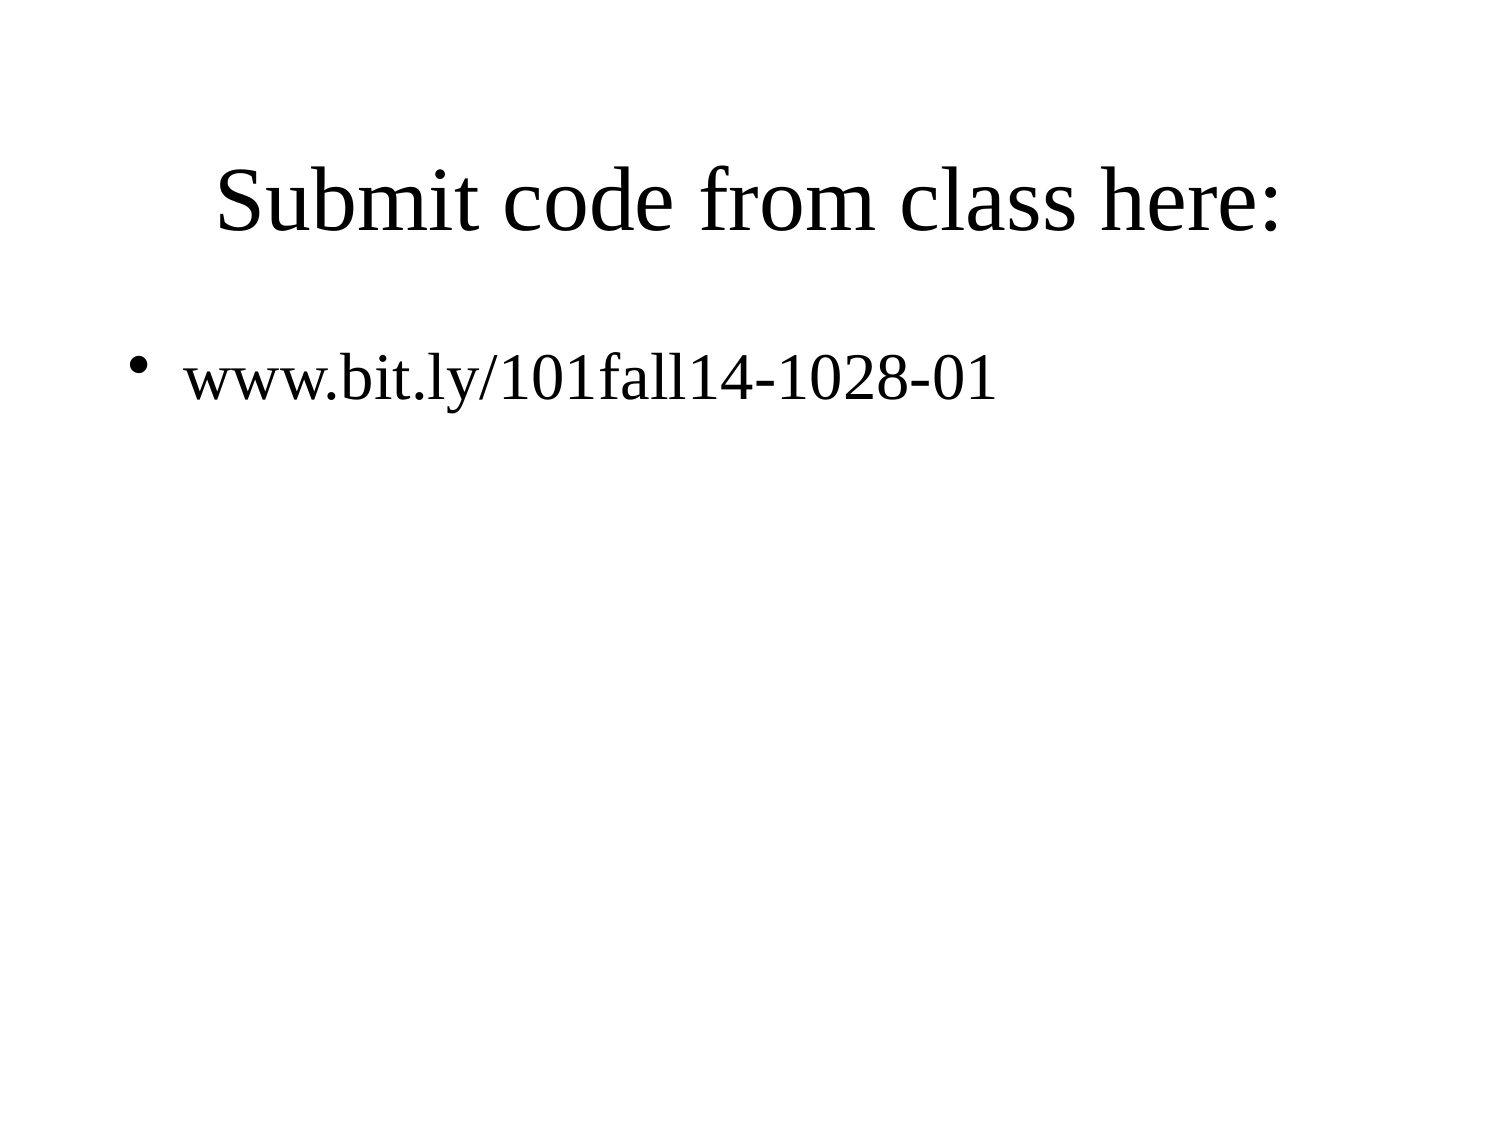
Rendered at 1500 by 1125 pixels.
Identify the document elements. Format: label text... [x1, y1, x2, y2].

list www.bit.ly/101fall14-1028-01 [112, 324, 1388, 1000]
title Submit code from class here: [112, 99, 1388, 288]
